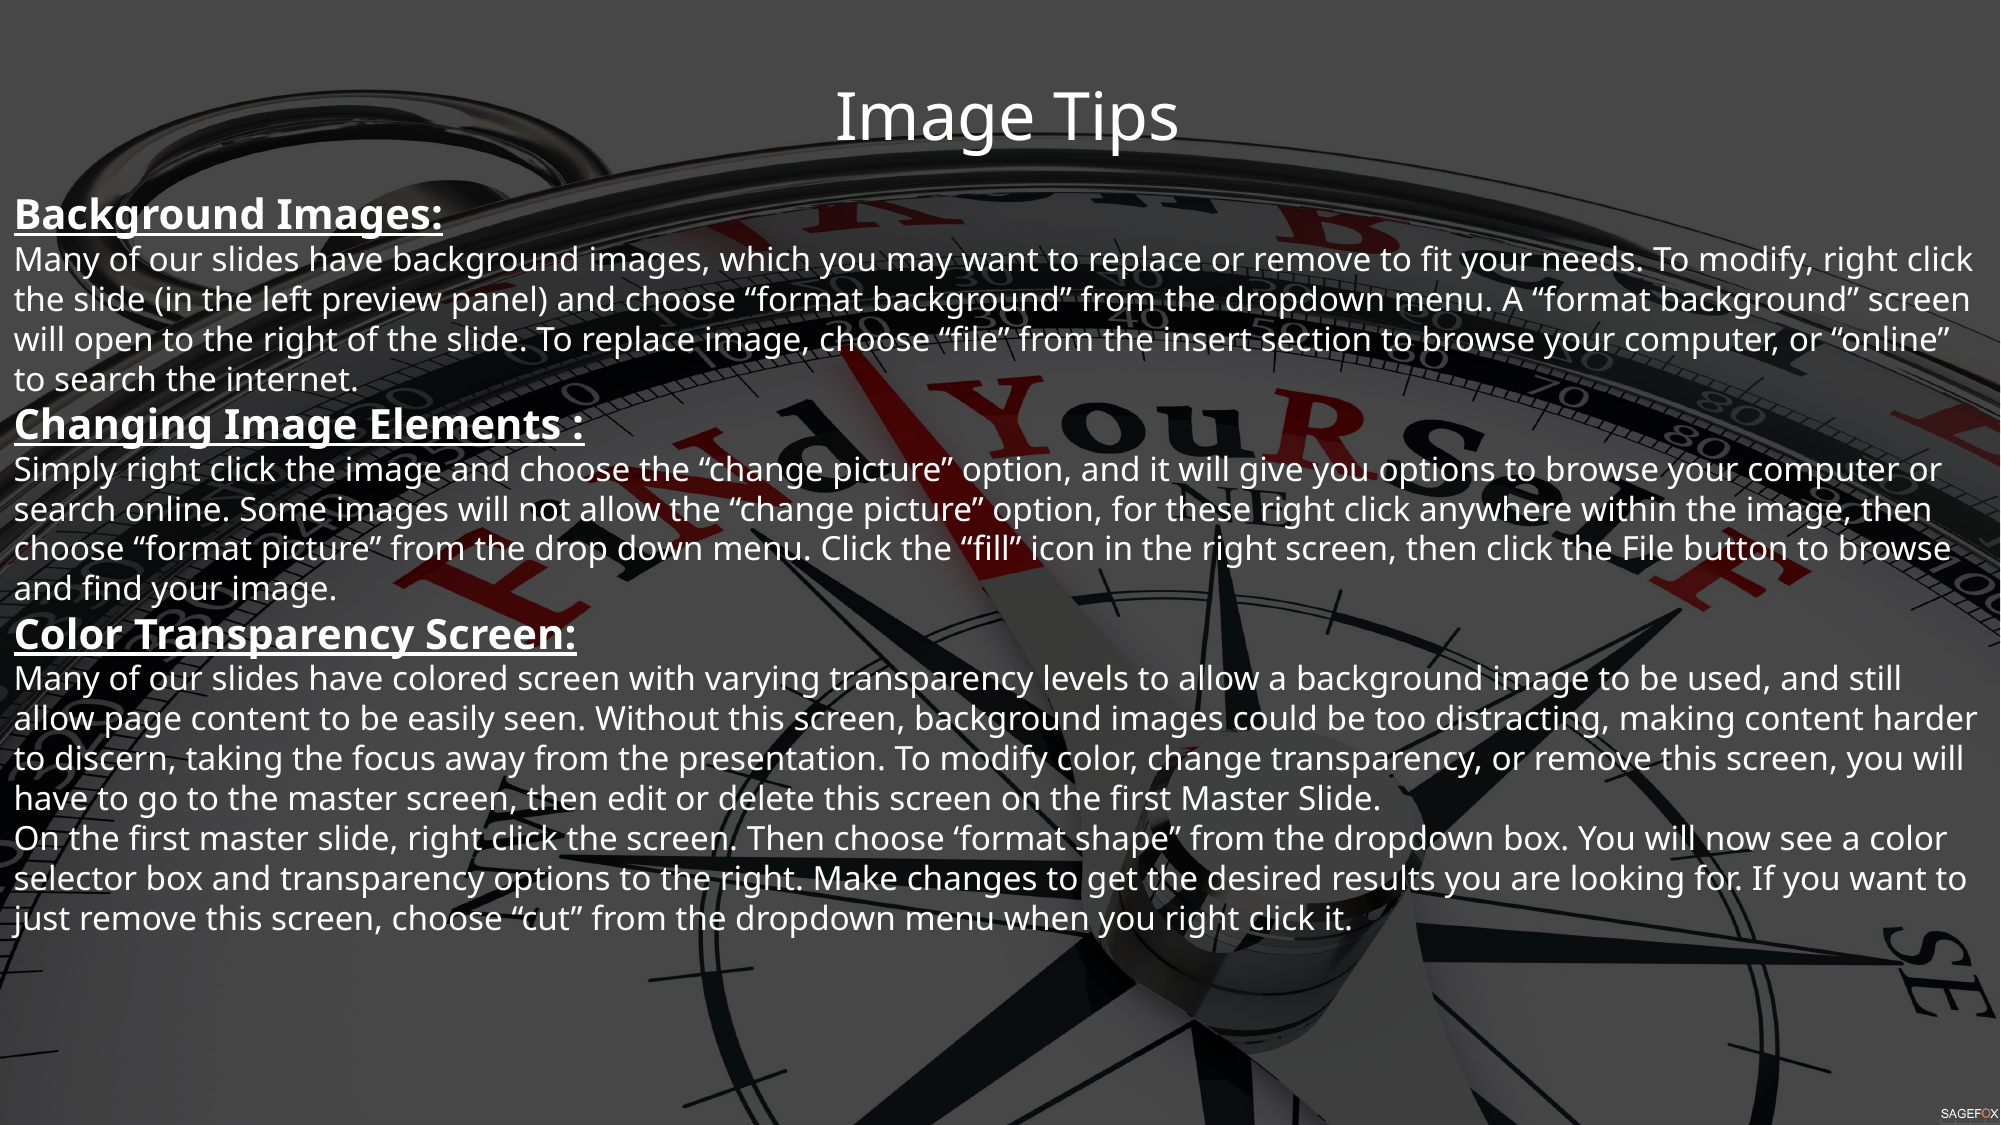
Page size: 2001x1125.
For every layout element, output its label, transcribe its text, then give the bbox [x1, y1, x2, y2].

text_box Background Images: Many of our slides have background images, which you may want to replace or remove to fit your needs. To modify, right click the slide (in the left preview panel) and choose “format background” from the dropdown menu. A “format background” screen will open to the right of the slide. To replace image, choose “file” from the insert section to browse your computer, or “online” to search the internet. Changing Image Elements : Simply right click the image and choose the “change picture” option, and it will give you options to browse your computer or search online. Some images will not allow the “change picture” option, for these right click anywhere within the image, then choose “format picture” from the drop down menu. Click the “fill” icon in the right screen, then click the File button to browse and find your image. Color Transparency Screen: Many of our slides have colored screen with varying transparency levels to allow a background image to be used, and still allow page content to be easily seen. Without this screen, background images could be too distracting, making content harder to discern, taking the focus away from the presentation. To modify color, change transparency, or remove this screen, you will have to go to the master screen, then edit or delete this screen on the first Master Slide. On the first master slide, right click the screen. Then choose ‘format shape” from the dropdown box. You will now see a color selector box and transparency options to the right. Make changes to get the desired results you are looking for. If you want to just remove this screen, choose “cut” from the dropdown menu when you right click it. [0, 0, 2000, 1125]
title Image Tips [597, 59, 1420, 177]
